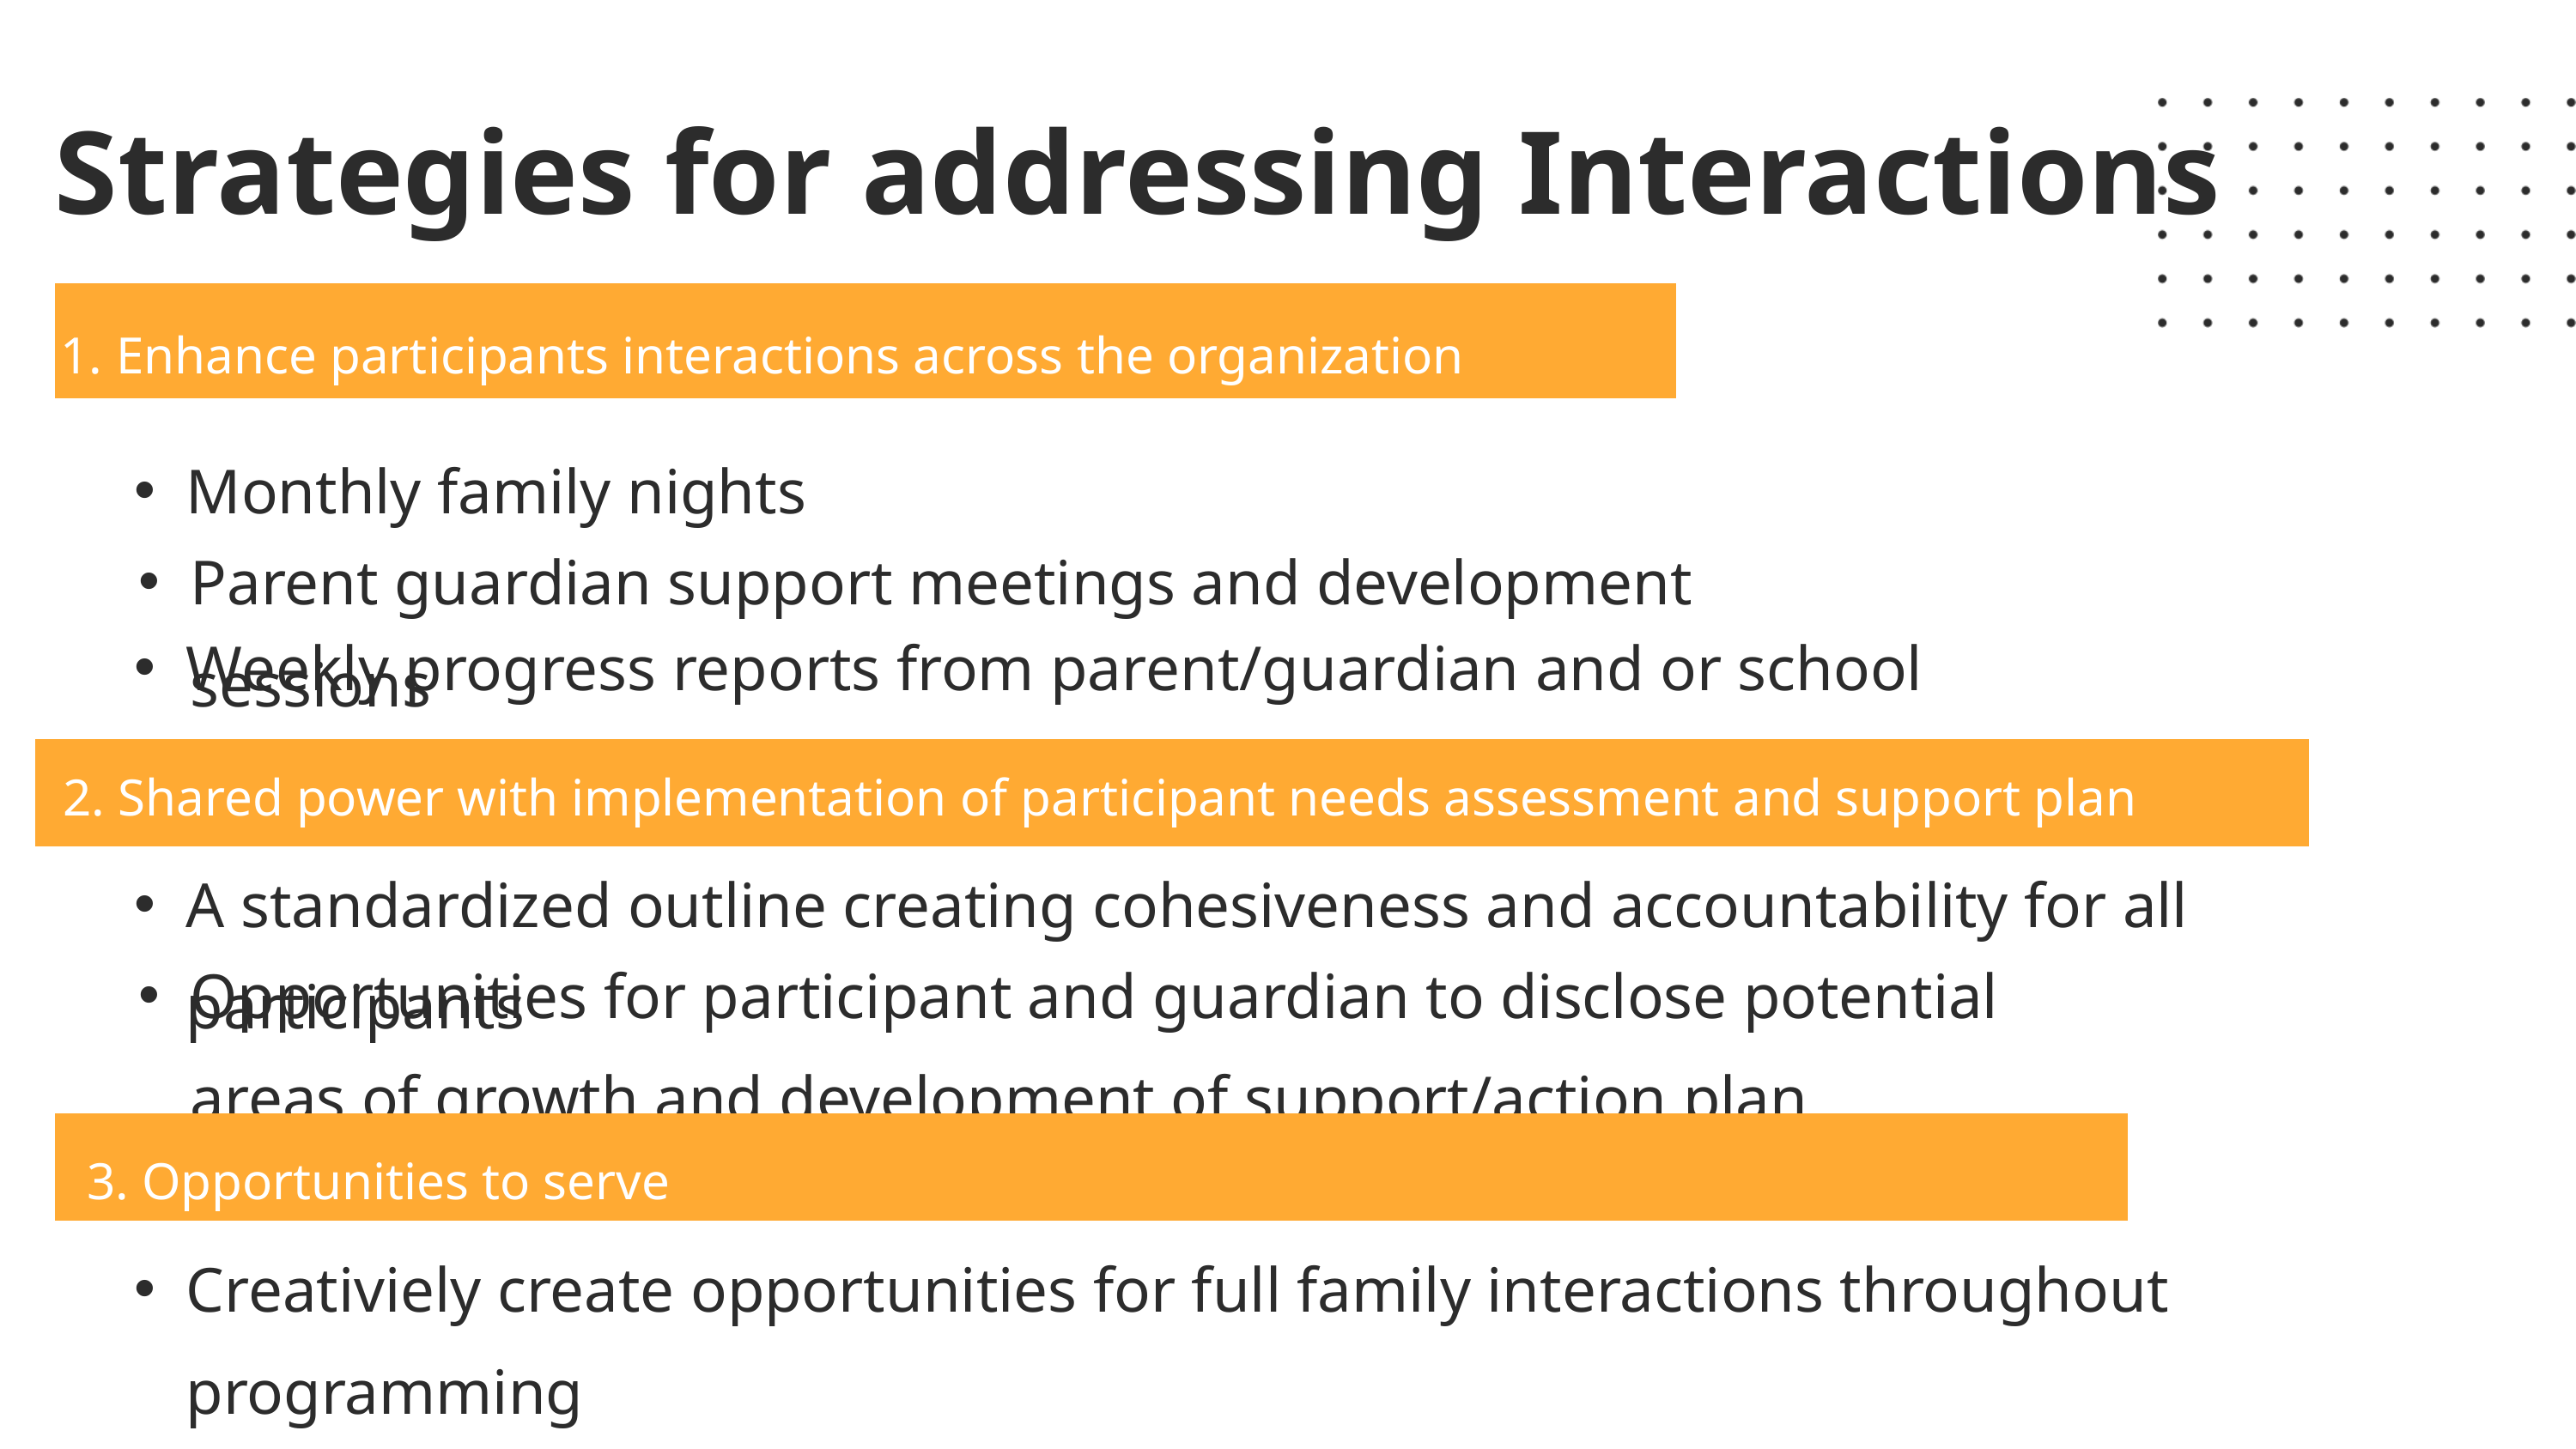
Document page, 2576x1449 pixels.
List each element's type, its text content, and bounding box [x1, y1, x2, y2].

text_box Weekly progress reports from parent/guardian and or school staff/sponsor [82, 600, 2128, 739]
text_box Parent guardian support meetings and development sessions [87, 514, 1739, 600]
text_box Monthly family nights [82, 423, 1873, 526]
text_box Creativiely create opportunities for full family interactions throughout programming [82, 1222, 2475, 1427]
text_box [35, 739, 2309, 847]
text_box A standardized outline creating cohesiveness and accountability for all participants [82, 837, 2282, 1041]
text_box [55, 385, 1677, 399]
text_box [54, 1113, 2128, 1221]
text_box 2. Shared power with implementation of participant needs assessment and support plan [63, 742, 2348, 826]
text_box [55, 282, 1677, 300]
text_box 3. Opportunities to serve [87, 1125, 2128, 1210]
text_box [2158, 98, 2576, 328]
text_box Opportunities for participant and guardian to disclose potential areas of growth and development of support/action plan [87, 928, 2159, 1133]
text_box Enhance participants interactions across the organization [17, 300, 1807, 385]
text_box Strategies for addressing Interactions [54, 86, 2329, 238]
